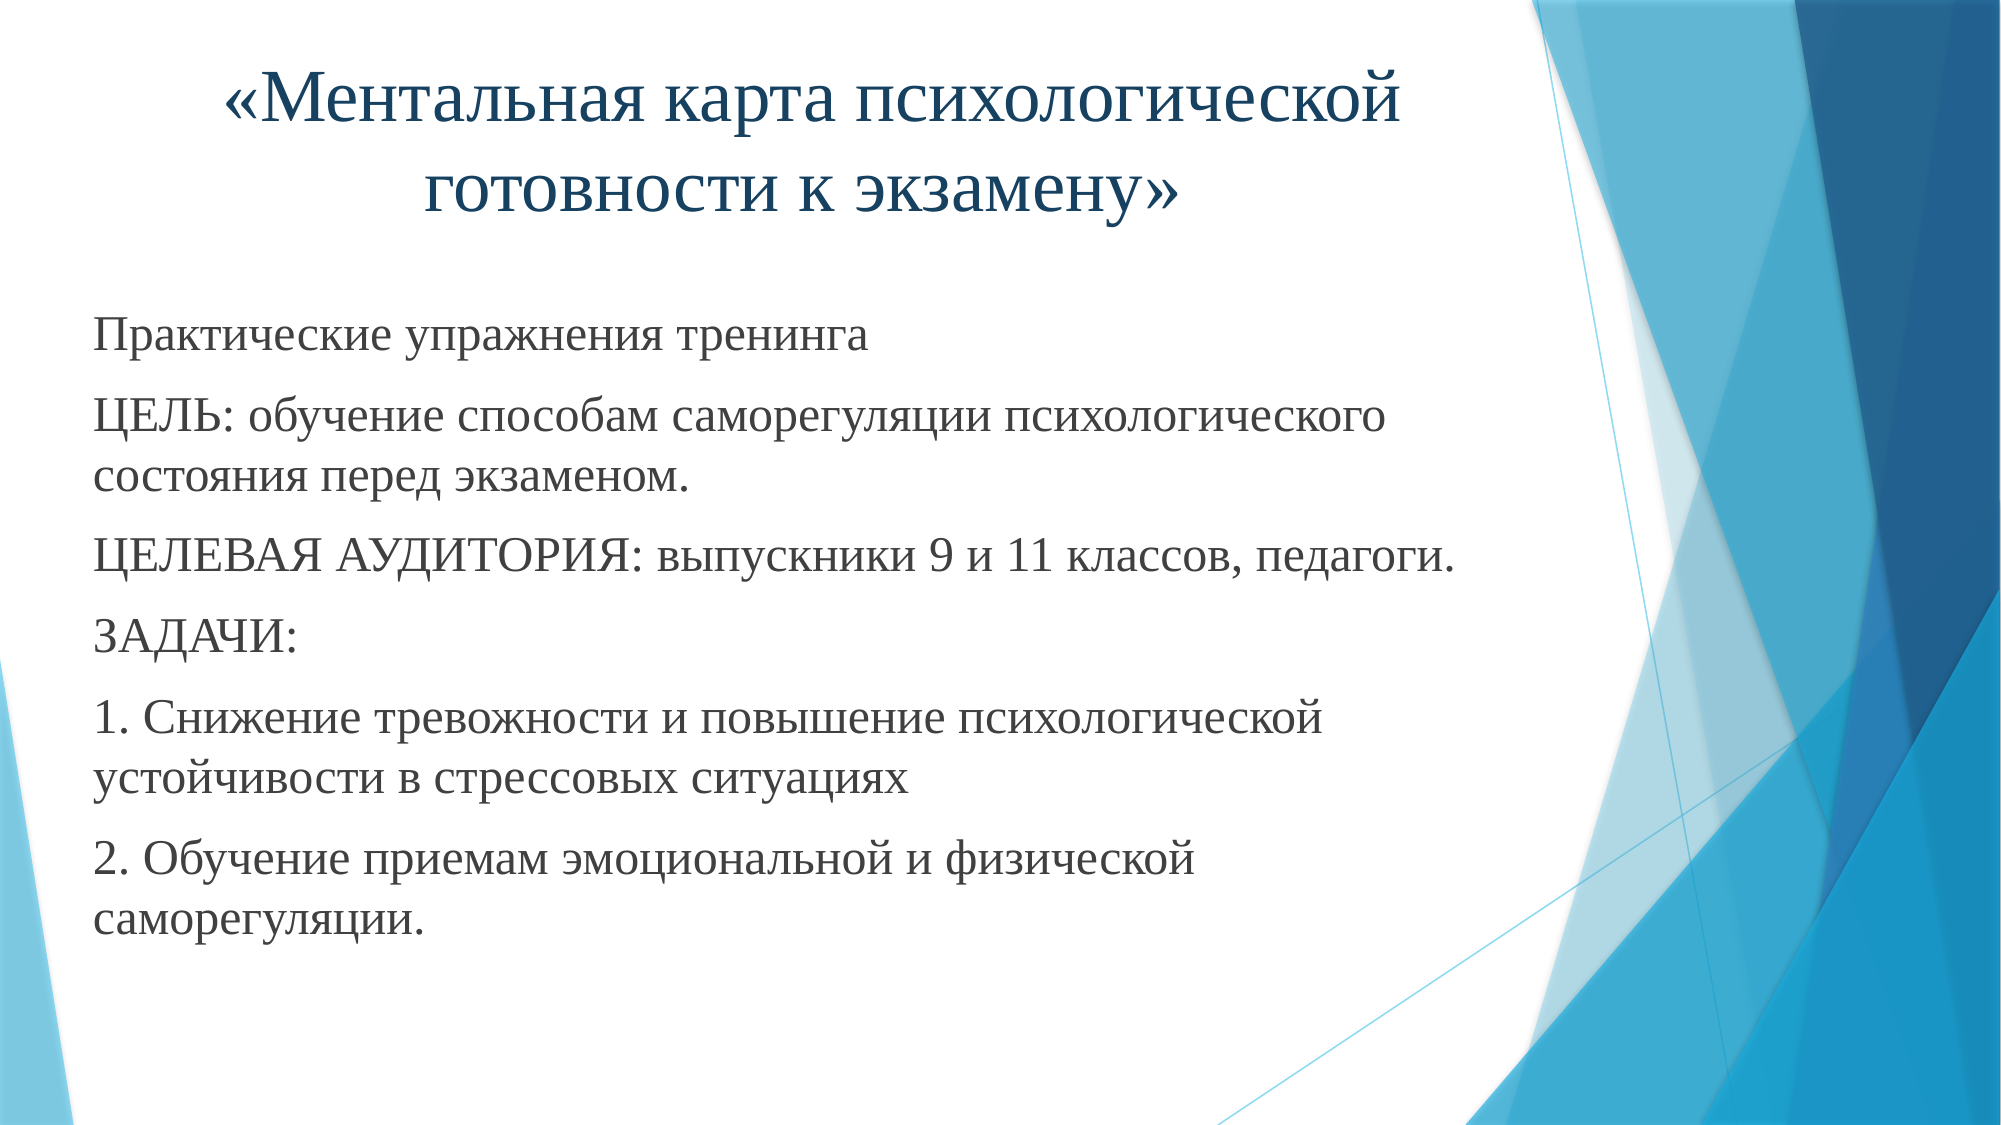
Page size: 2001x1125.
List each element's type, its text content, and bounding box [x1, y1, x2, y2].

title «Ментальная карта психологической готовности к экзамену» [107, 39, 1519, 292]
list Практические упражнения тренинга ЦЕЛЬ: обучение способам саморегуляции психологического состояния перед экзаменом. ЦЕЛЕВАЯ АУДИТОРИЯ: выпускники 9 и 11 классов, педагоги. ЗАДАЧИ: 1. Снижение тревожности и повышение психологической устойчивости в стрессовых ситуациях 2. Обучение приемам эмоциональной и физической саморегуляции. [77, 292, 1522, 992]
